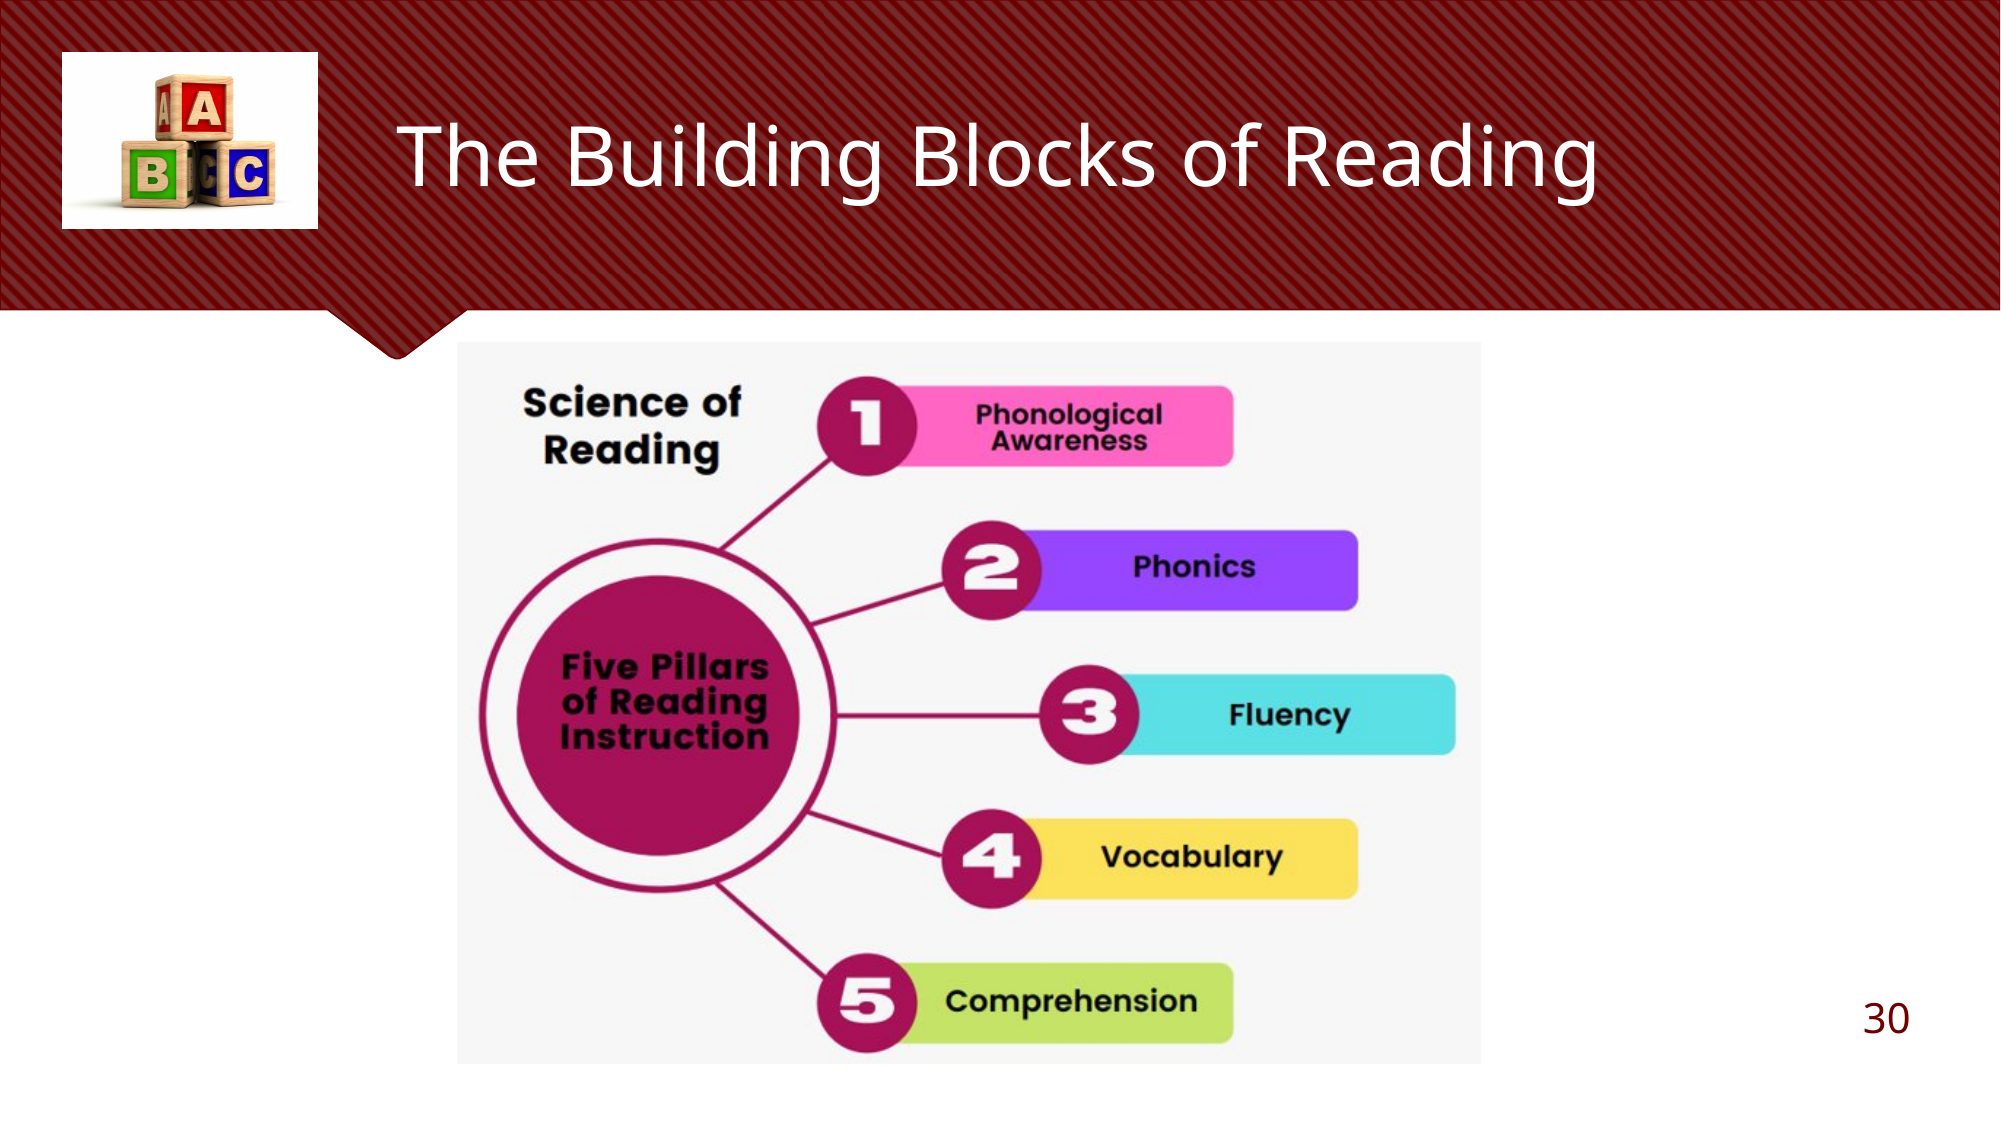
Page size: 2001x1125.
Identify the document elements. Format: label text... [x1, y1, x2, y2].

title The Building Blocks of Reading [132, 73, 1868, 233]
picture [456, 341, 1481, 1065]
slide_number 30 [1751, 970, 1926, 1051]
picture [61, 52, 318, 229]
